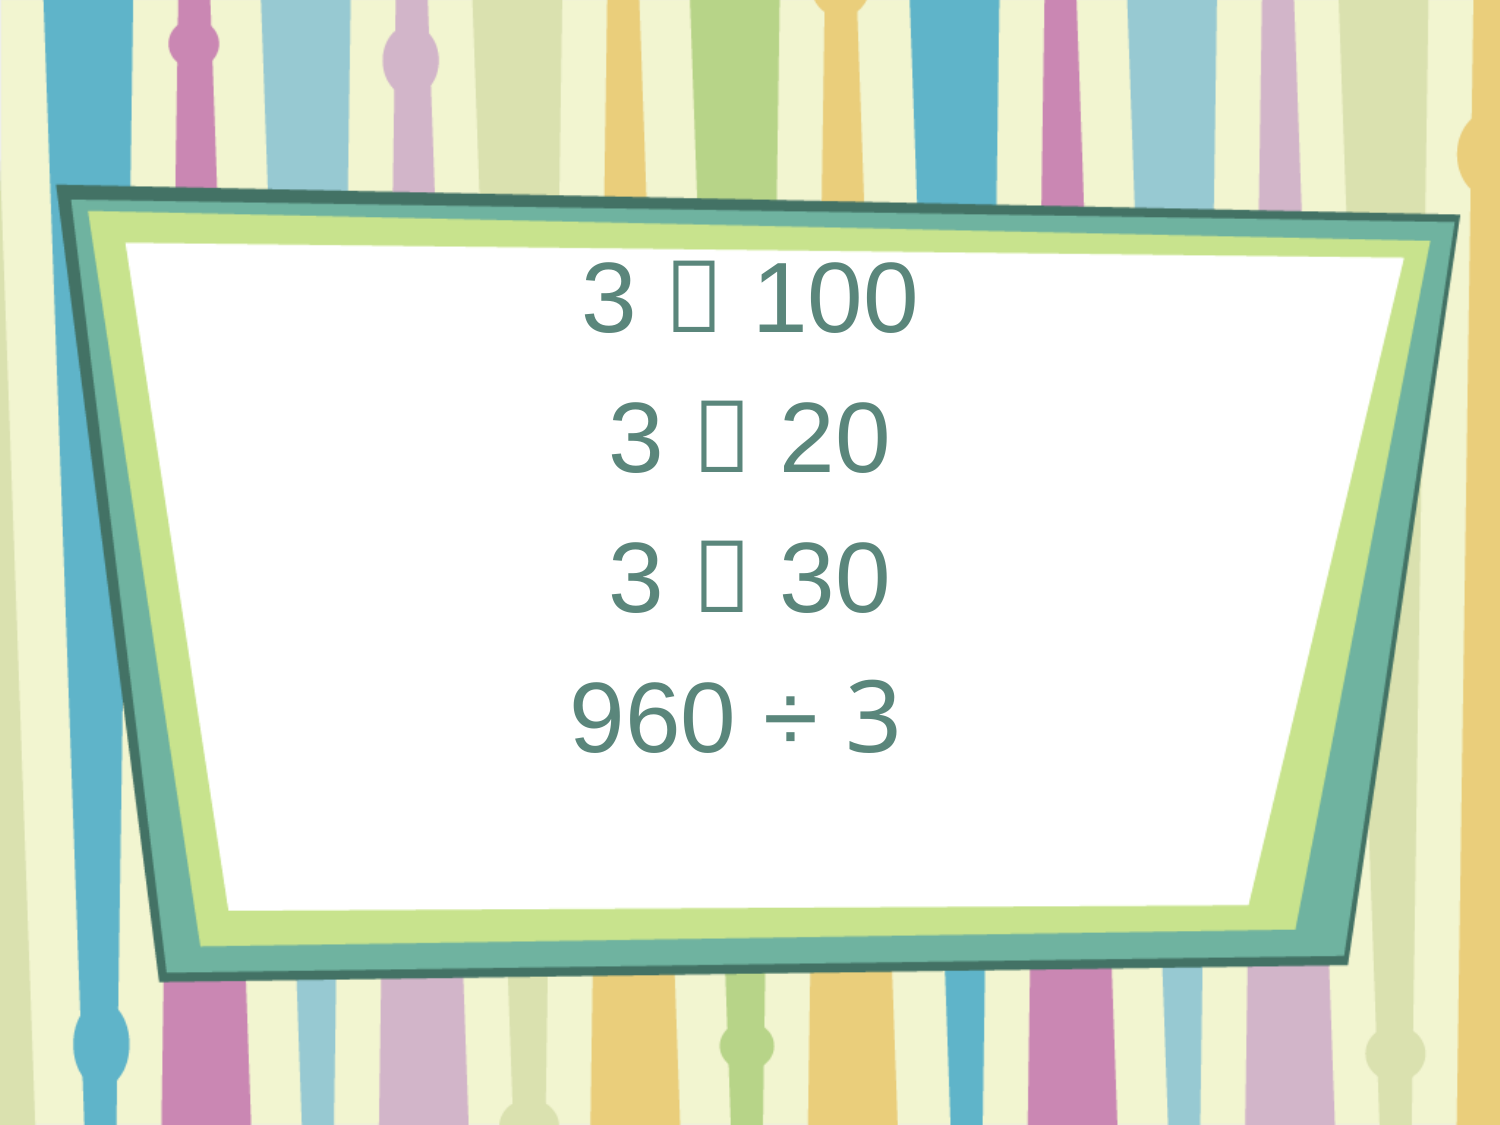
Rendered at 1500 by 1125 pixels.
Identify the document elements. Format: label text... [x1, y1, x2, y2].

picture [0, 0, 1500, 1125]
subtitle 3  100 3  20 3  30 960 ÷ 3 [225, 224, 1275, 888]
